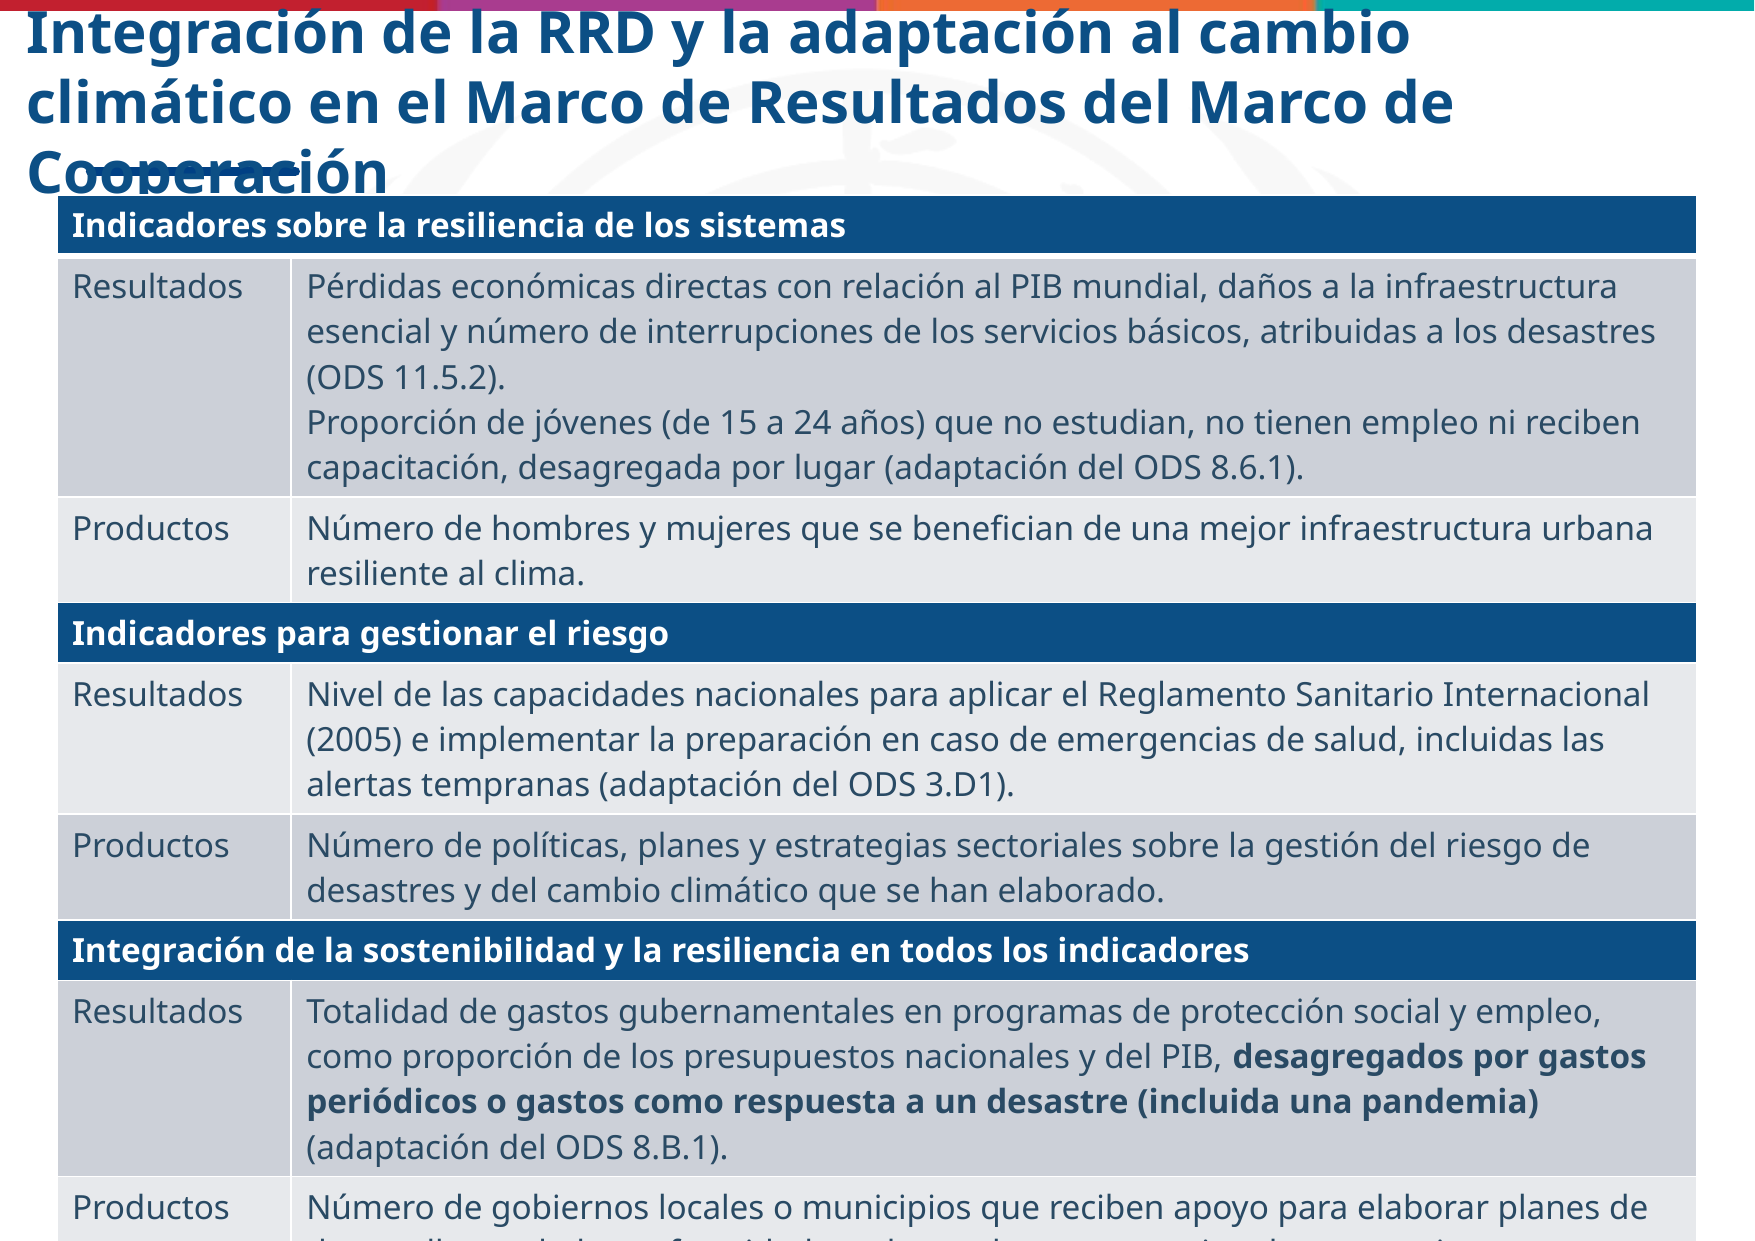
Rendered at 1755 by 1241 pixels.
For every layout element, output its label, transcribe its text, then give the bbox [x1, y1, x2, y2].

table_cell Resultados [58, 664, 290, 813]
table_cell Resultados [58, 981, 290, 1176]
table_cell Integración de la sostenibilidad y la resiliencia en todos los indicadores [58, 921, 1696, 980]
table_cell Nivel de las capacidades nacionales para aplicar el Reglamento Sanitario Internacional (2005) e implementar la preparación en caso de emergencias de salud, incluidas las alertas tempranas (adaptación del ODS 3.D1). [292, 664, 1696, 813]
title Integración de la RRD y la adaptación al cambio climático en el Marco de Resultados del Marco de Cooperación [26, 29, 1667, 172]
table_cell Indicadores para gestionar el riesgo [58, 603, 1696, 662]
table_cell Totalidad de gastos gubernamentales en programas de protección social y empleo, como proporción de los presupuestos nacionales y del PIB, desagregados por gastos periódicos o gastos como respuesta a un desastre (incluida una pandemia) (adaptación del ODS 8.B.1). [292, 981, 1696, 1176]
table_header Indicadores sobre la resiliencia de los sistemas [58, 196, 1696, 253]
table_cell 12 [133, 11, 1570, 29]
picture [0, 0, 1755, 11]
table_cell Productos [58, 815, 290, 919]
picture [133, 172, 300, 176]
table_cell Número de hombres y mujeres que se benefician de una mejor infraestructura urbana resiliente al clima. [292, 498, 1696, 602]
table_cell Número de gobiernos locales o municipios que reciben apoyo para elaborar planes de desarrollo rural, de conformidad con los reglamentos nacionales, y que tienen en cuenta el género y los riesgos climáticos y de desastres. [292, 1177, 1696, 1241]
table_cell 12 [133, 172, 1570, 194]
table_cell Pérdidas económicas directas con relación al PIB mundial, daños a la infraestructura esencial y número de interrupciones de los servicios básicos, atribuidas a los desastres (ODS 11.5.2). Proporción de jóvenes (de 15 a 24 años) que no estudian, no tienen empleo ni reciben capacitación, desagregada por lugar (adaptación del ODS 8.6.1). [292, 259, 1696, 496]
table_cell Número de políticas, planes y estrategias sectoriales sobre la gestión del riesgo de desastres y del cambio climático que se han elaborado. [292, 815, 1696, 919]
table_cell Productos [58, 498, 290, 602]
table_cell Resultados [58, 259, 290, 496]
table_cell Productos [58, 1177, 290, 1241]
